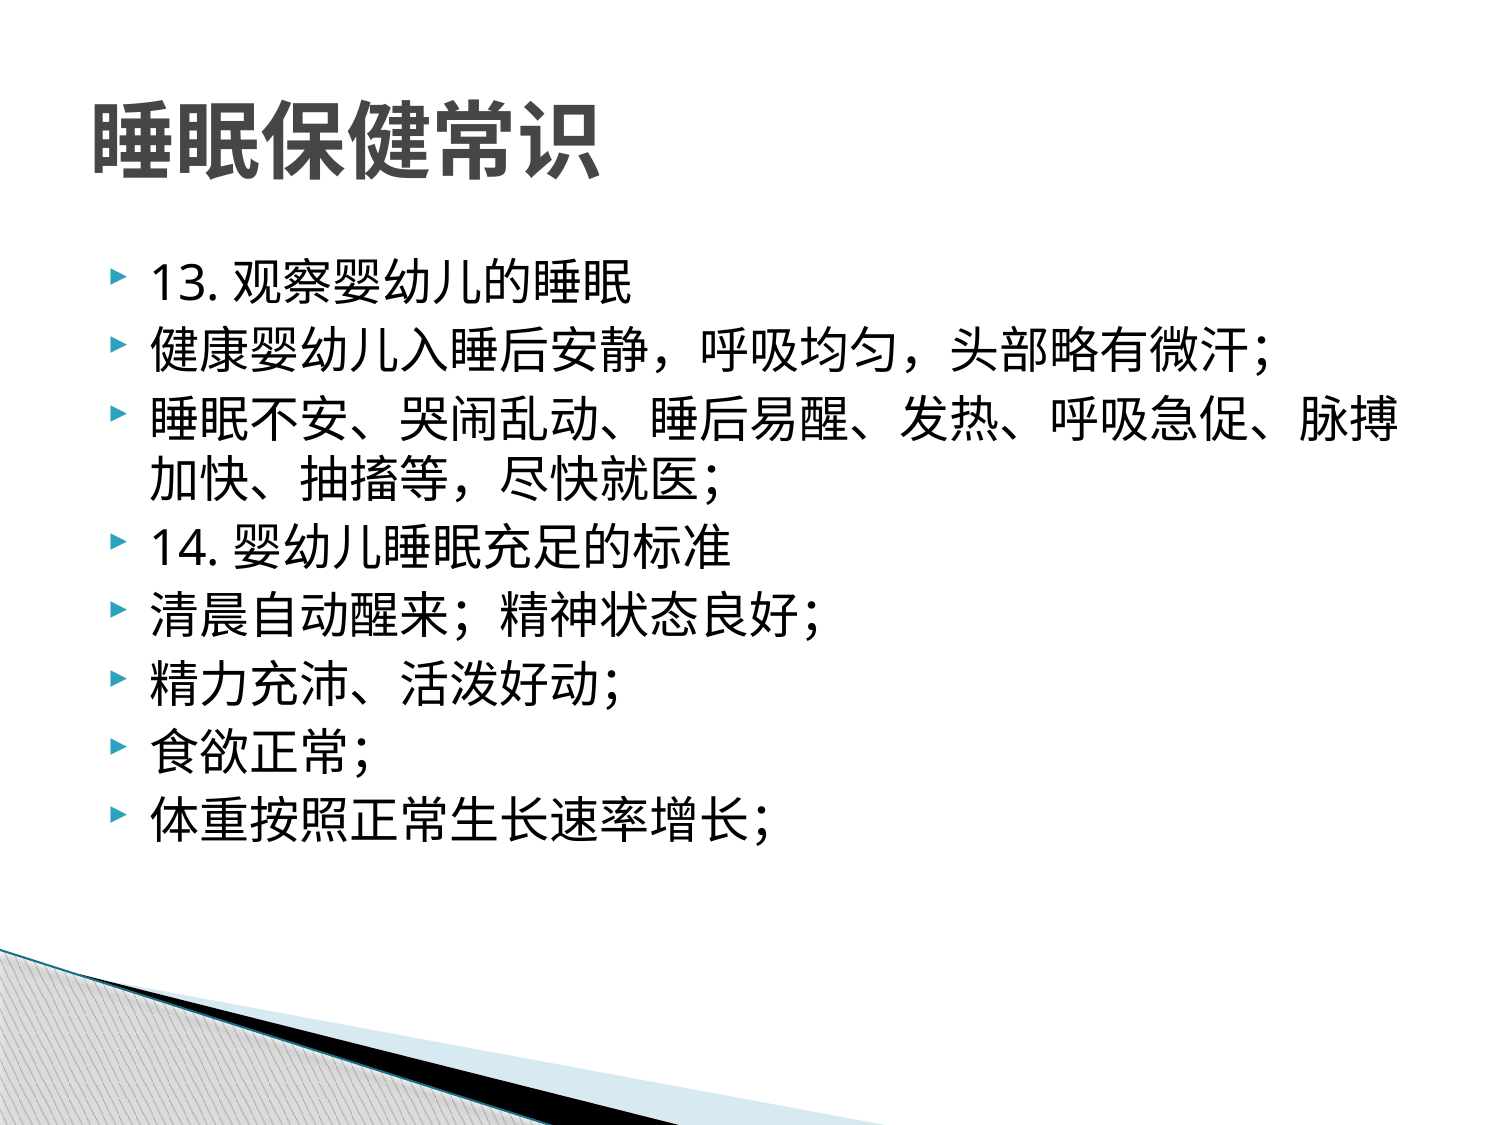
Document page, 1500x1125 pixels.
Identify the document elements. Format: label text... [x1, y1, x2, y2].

list 13.观察婴幼儿的睡眠 健康婴幼儿入睡后安静，呼吸均匀，头部略有微汗； 睡眠不安、哭闹乱动、睡后易醒、发热、呼吸急促、脉搏加快、抽搐等，尽快就医； 14.婴幼儿睡眠充足的标准 清晨自动醒来；精神状态良好； 精力充沛、活泼好动； 食欲正常； 体重按照正常生长速率增长； [75, 243, 1425, 986]
title 睡眠保健常识 [75, 45, 1425, 233]
